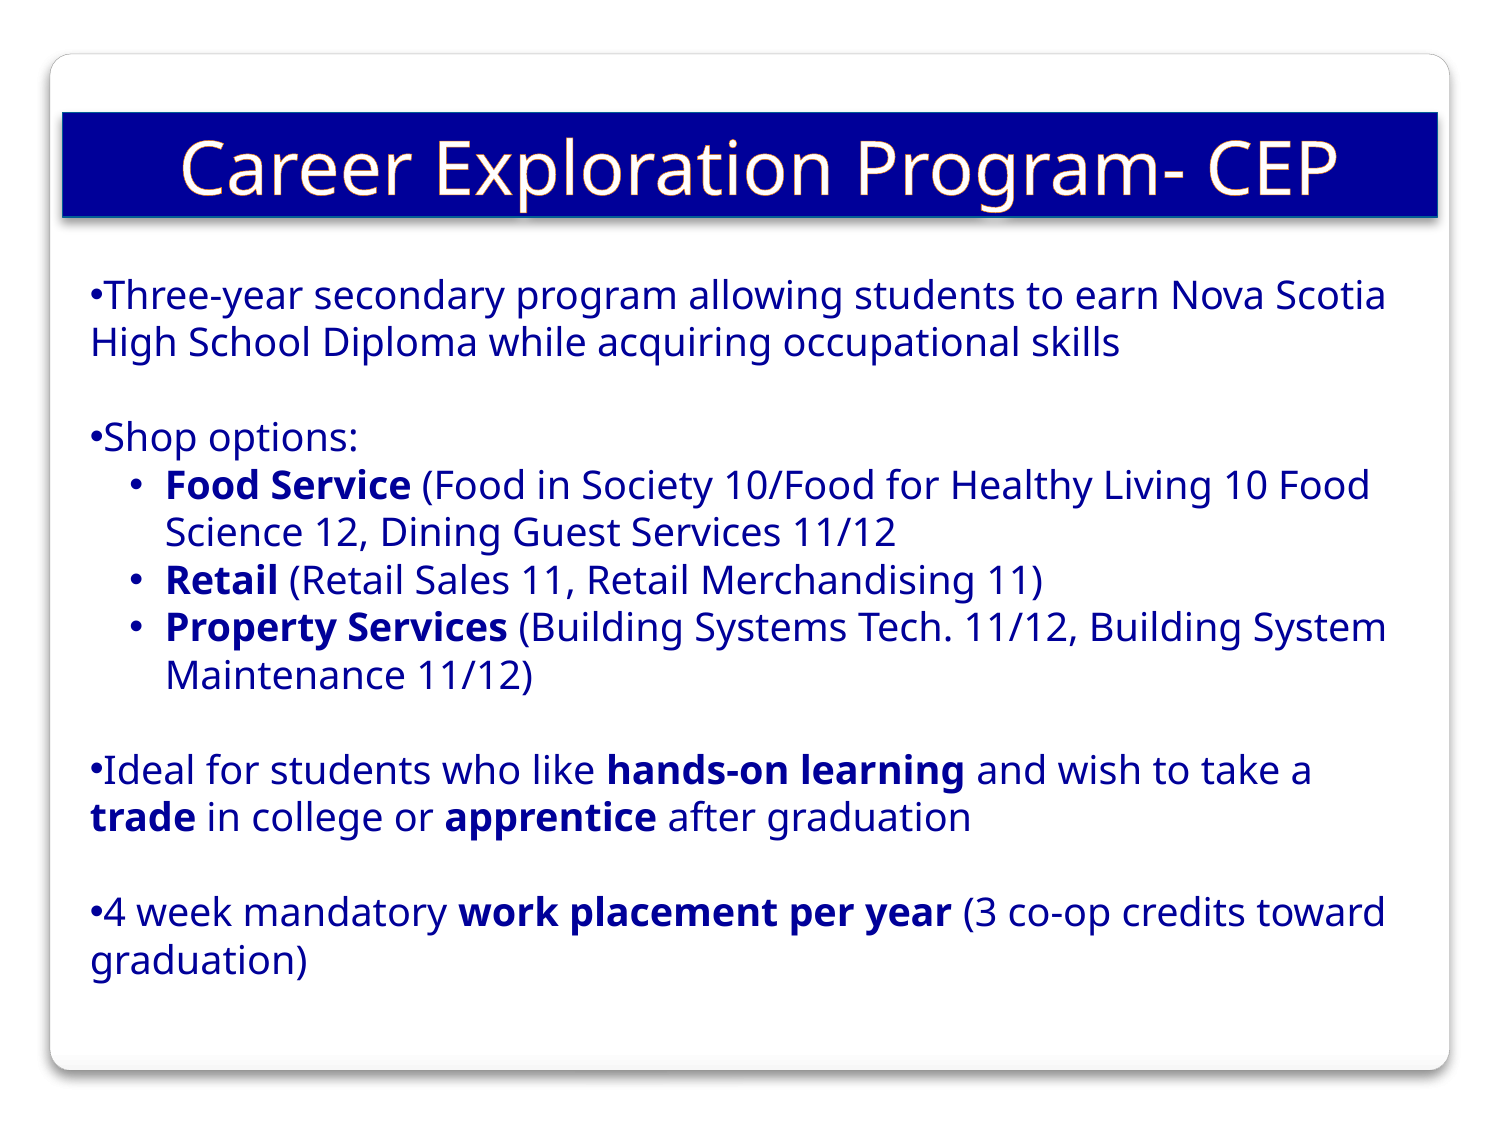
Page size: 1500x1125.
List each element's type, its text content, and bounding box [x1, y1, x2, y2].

text_box Career Exploration Program- CEP [62, 112, 1438, 218]
text_box Three-year secondary program allowing students to earn Nova Scotia High School Diploma while acquiring occupational skills Shop options: Food Service (Food in Society 10/Food for Healthy Living 10 Food Science 12, Dining Guest Services 11/12 Retail (Retail Sales 11, Retail Merchandising 11) Property Services (Building Systems Tech. 11/12, Building System Maintenance 11/12) Ideal for students who like hands-on learning and wish to take a trade in college or apprentice after graduation 4 week mandatory work placement per year (3 co-op credits toward graduation) [74, 262, 1425, 990]
